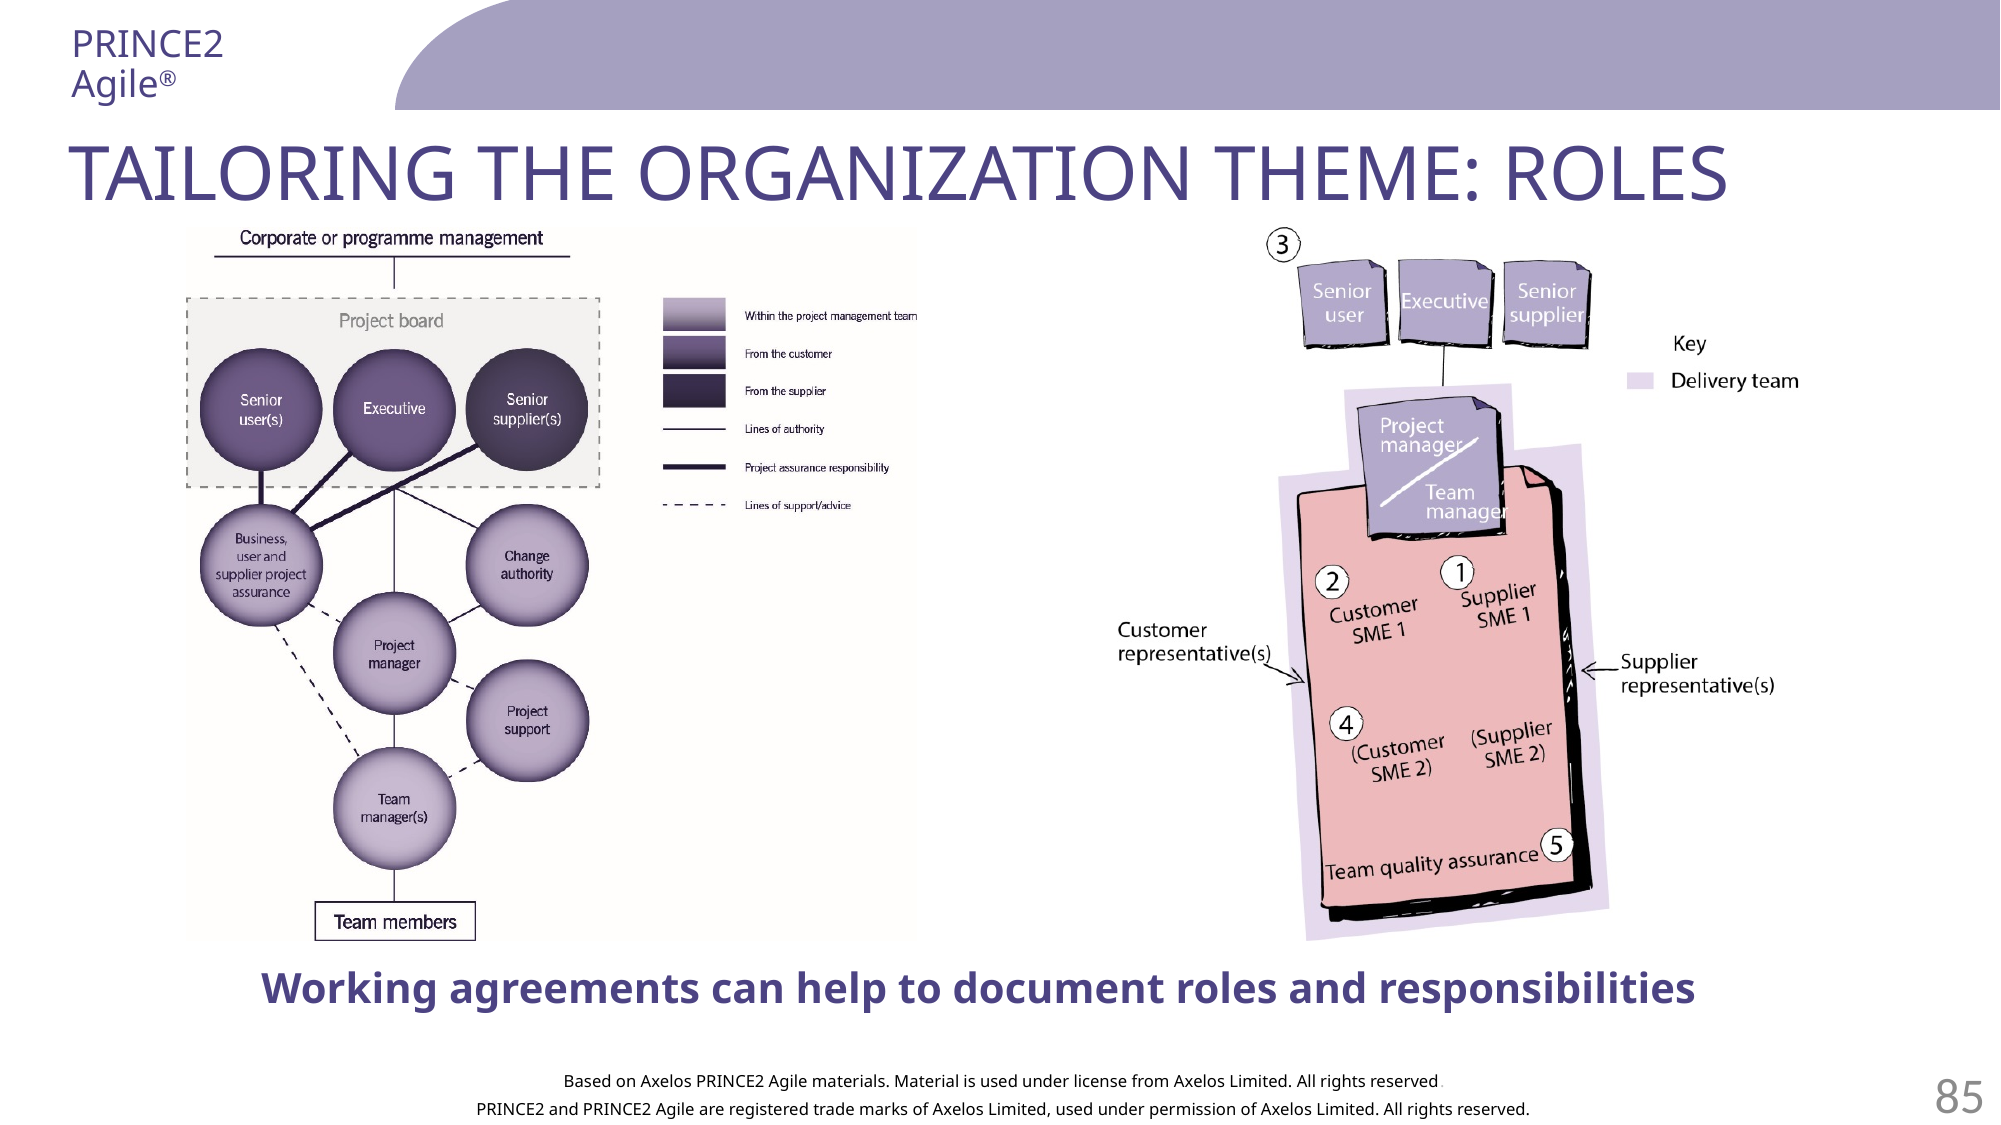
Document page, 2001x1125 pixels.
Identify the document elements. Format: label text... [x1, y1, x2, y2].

picture [186, 227, 917, 942]
title Tailoring the organization theme: Roles [53, 67, 1779, 285]
list Working agreements can help to document roles and responsibilities [56, 960, 1902, 1024]
text_box PRINCE2 and PRINCE2 Agile are registered trade marks of Axelos Limited, used under permission of Axelos Limited. All rights reserved. [376, 1090, 1632, 1125]
picture [1117, 227, 1799, 942]
slide_number 85 [1632, 1063, 2000, 1124]
text_box Based on Axelos PRINCE2 Agile materials. Material is used under license from Axelos Limited. All rights reserved. [376, 1063, 1633, 1098]
